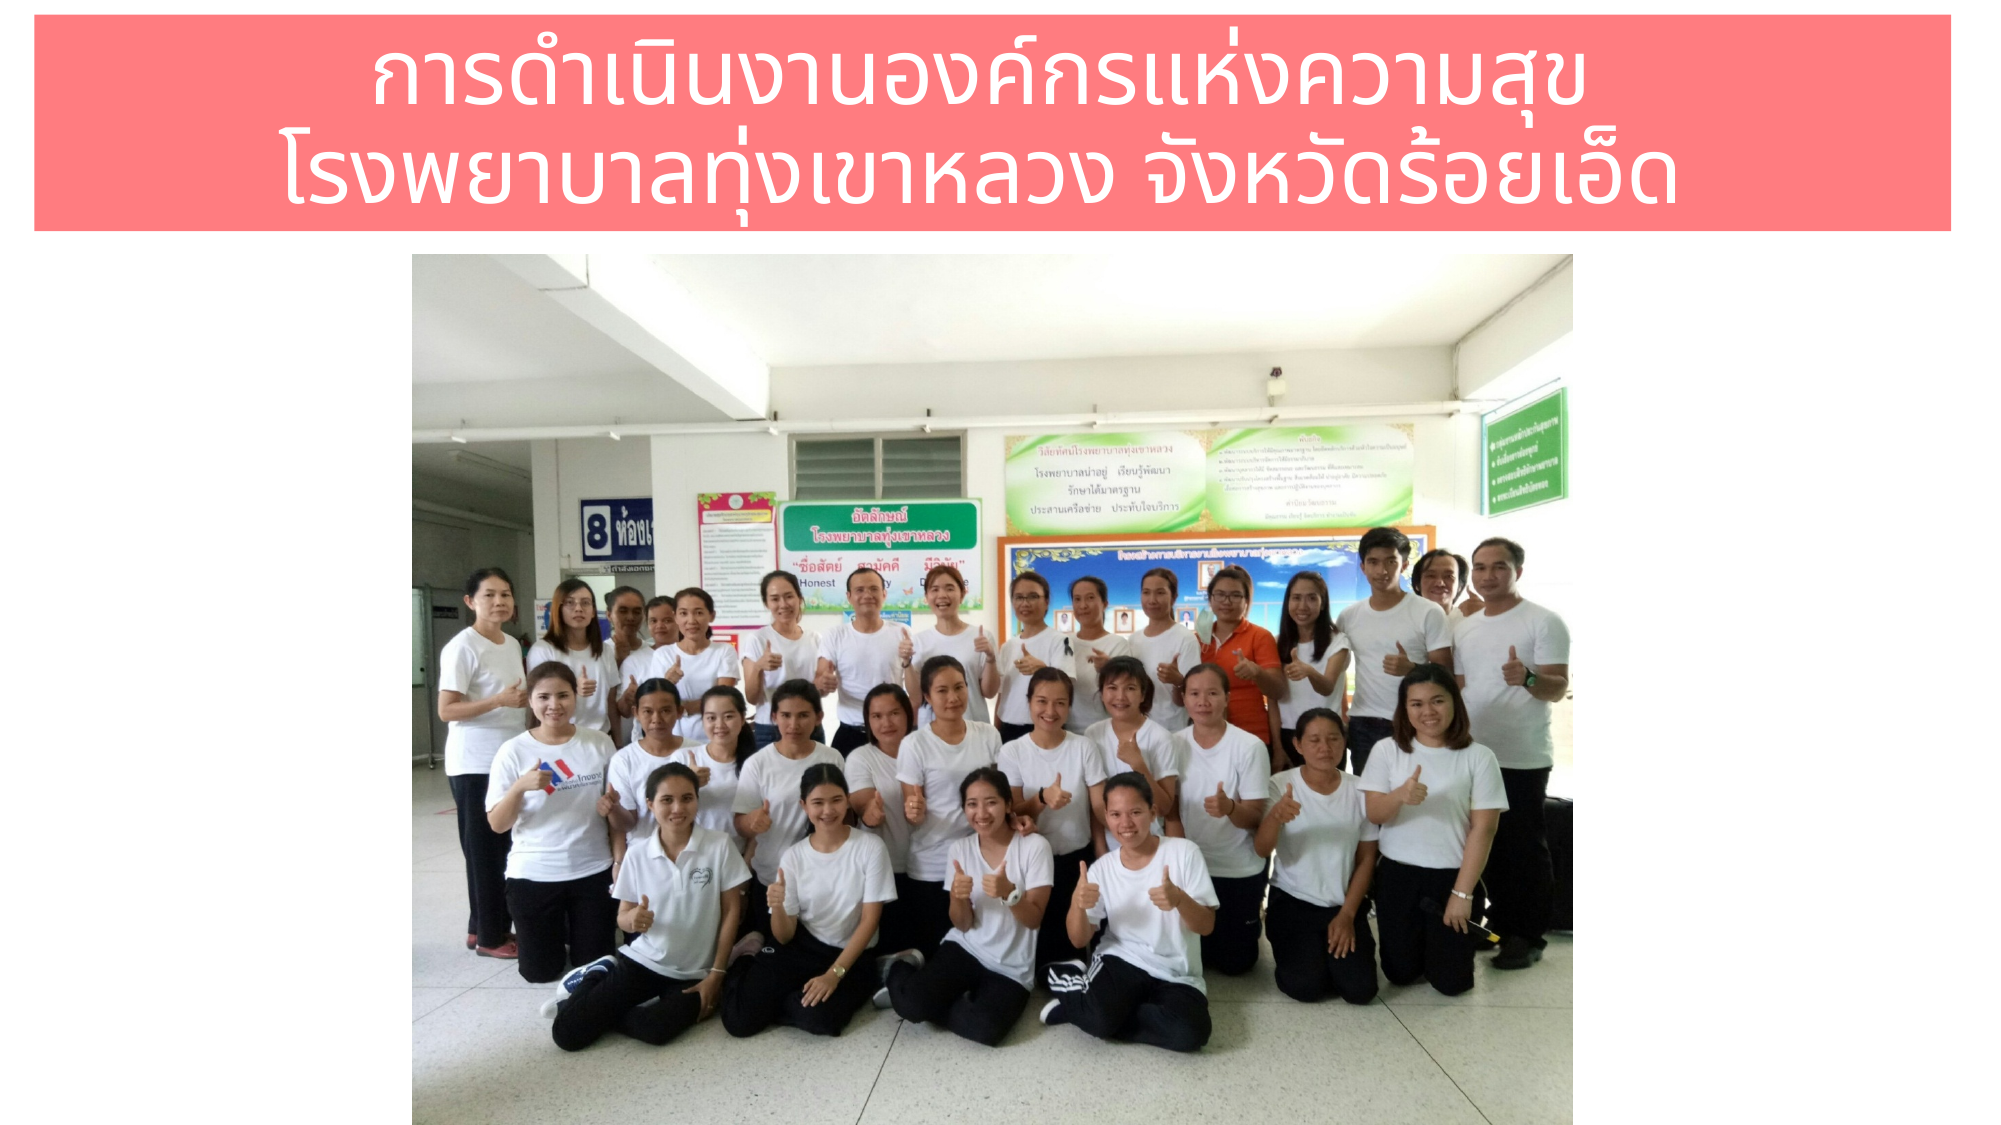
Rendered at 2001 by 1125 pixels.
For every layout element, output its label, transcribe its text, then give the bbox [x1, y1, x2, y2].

picture [412, 254, 1573, 1125]
title การดำเนินงานองค์กรแห่งความสุข โรงพยาบาลทุ่งเขาหลวง จังหวัดร้อยเอ็ด [34, 14, 1952, 232]
